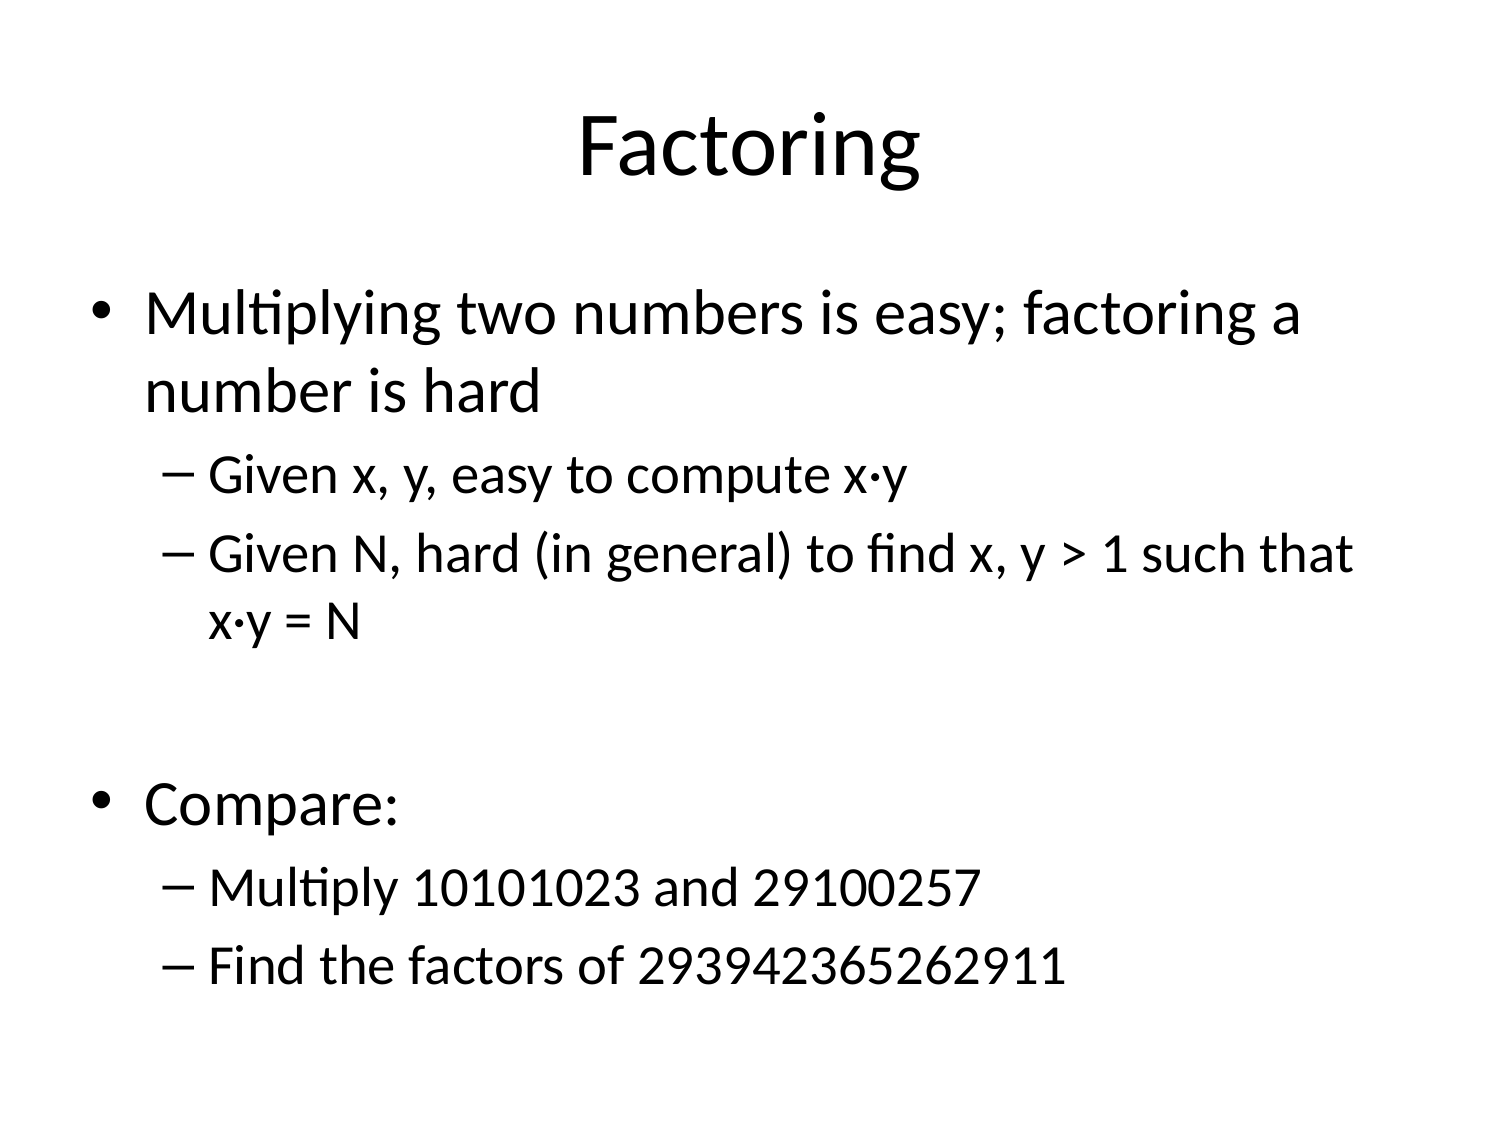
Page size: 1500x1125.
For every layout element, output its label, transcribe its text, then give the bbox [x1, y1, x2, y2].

title Factoring [75, 45, 1425, 233]
list Multiplying two numbers is easy; factoring a number is hard Given x, y, easy to compute x·y Given N, hard (in general) to find x, y > 1 such that x·y = N Compare: Multiply 10101023 and 29100257 Find the factors of 293942365262911 [75, 262, 1425, 1005]
